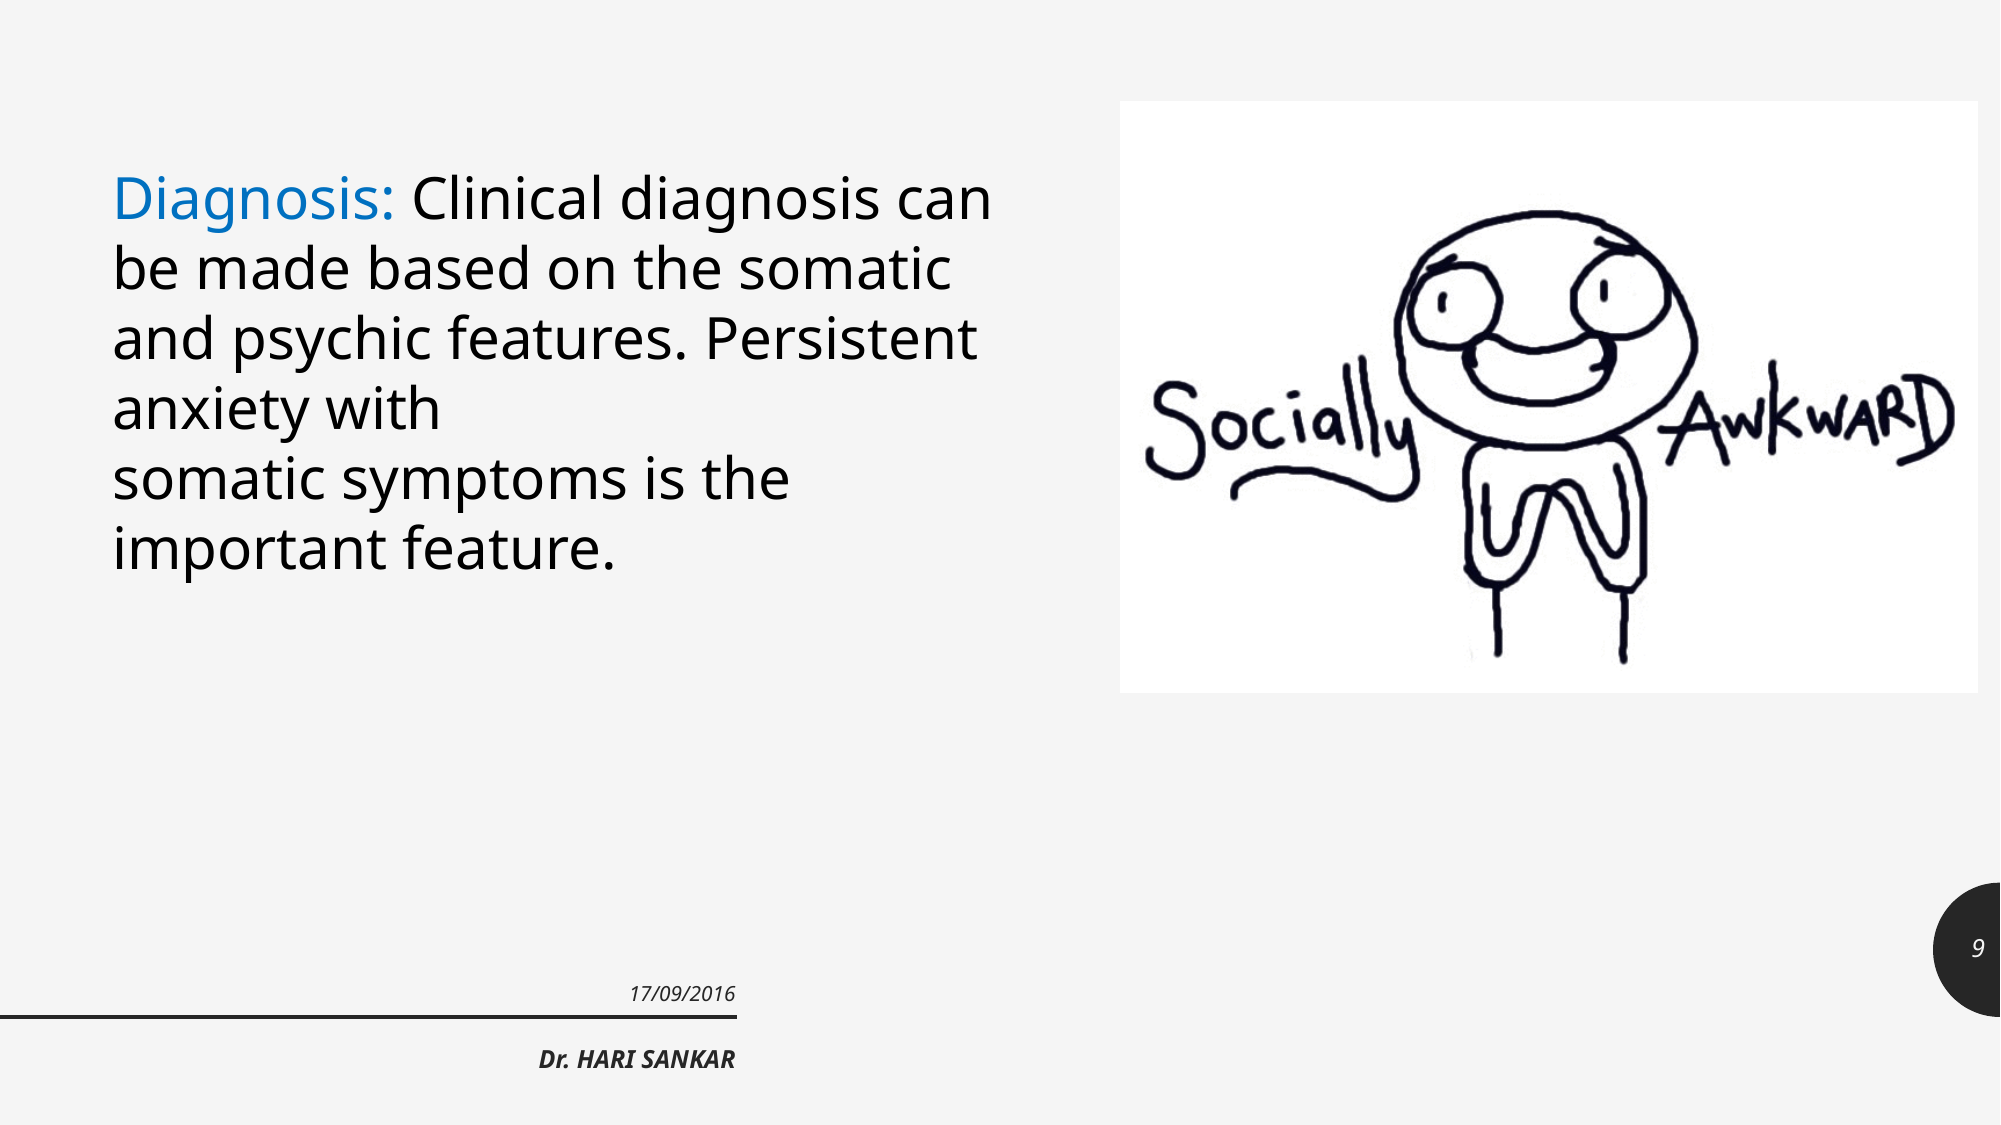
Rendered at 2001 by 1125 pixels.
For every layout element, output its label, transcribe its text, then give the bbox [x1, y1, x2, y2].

picture [1120, 101, 1978, 693]
footer Dr. HARI SANKAR [125, 1035, 751, 1096]
text_box Diagnosis: Clinical diagnosis can be made based on the somatic and psychic features. Persistent anxiety with somatic symptoms is the important feature. [97, 153, 1078, 589]
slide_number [125, 972, 751, 1033]
slide_number 9 [1933, 919, 2000, 980]
